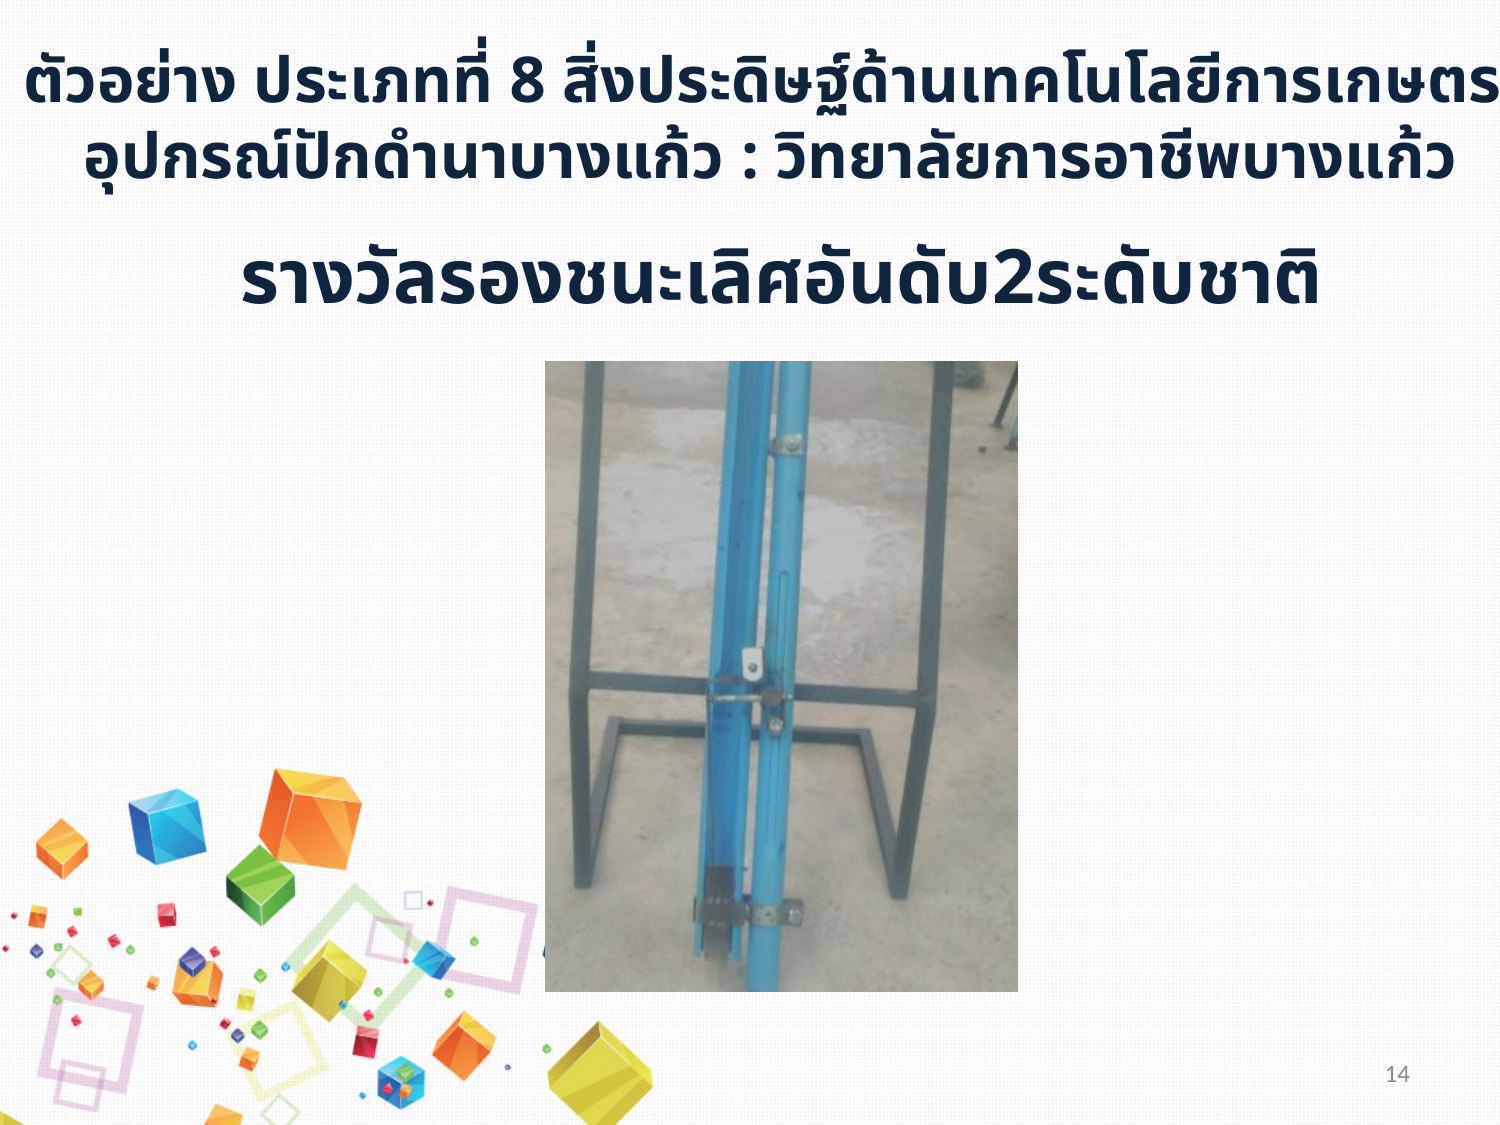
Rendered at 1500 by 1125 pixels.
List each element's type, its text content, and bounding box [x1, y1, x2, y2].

picture [0, 308, 1500, 1125]
slide_number 14 [1074, 1042, 1425, 1103]
title ตัวอย่าง ประเภทที่ 8 สิ่งประดิษฐ์ด้านเทคโนโลยีการเกษตร อุปกรณ์ปักดำนาบางแก้ว : วิทยาลัยการอาชีพบางแก้ว [0, 0, 1500, 308]
text_box รางวัลรองชนะเลิศอันดับ2ระดับชาติ [67, 221, 1497, 326]
